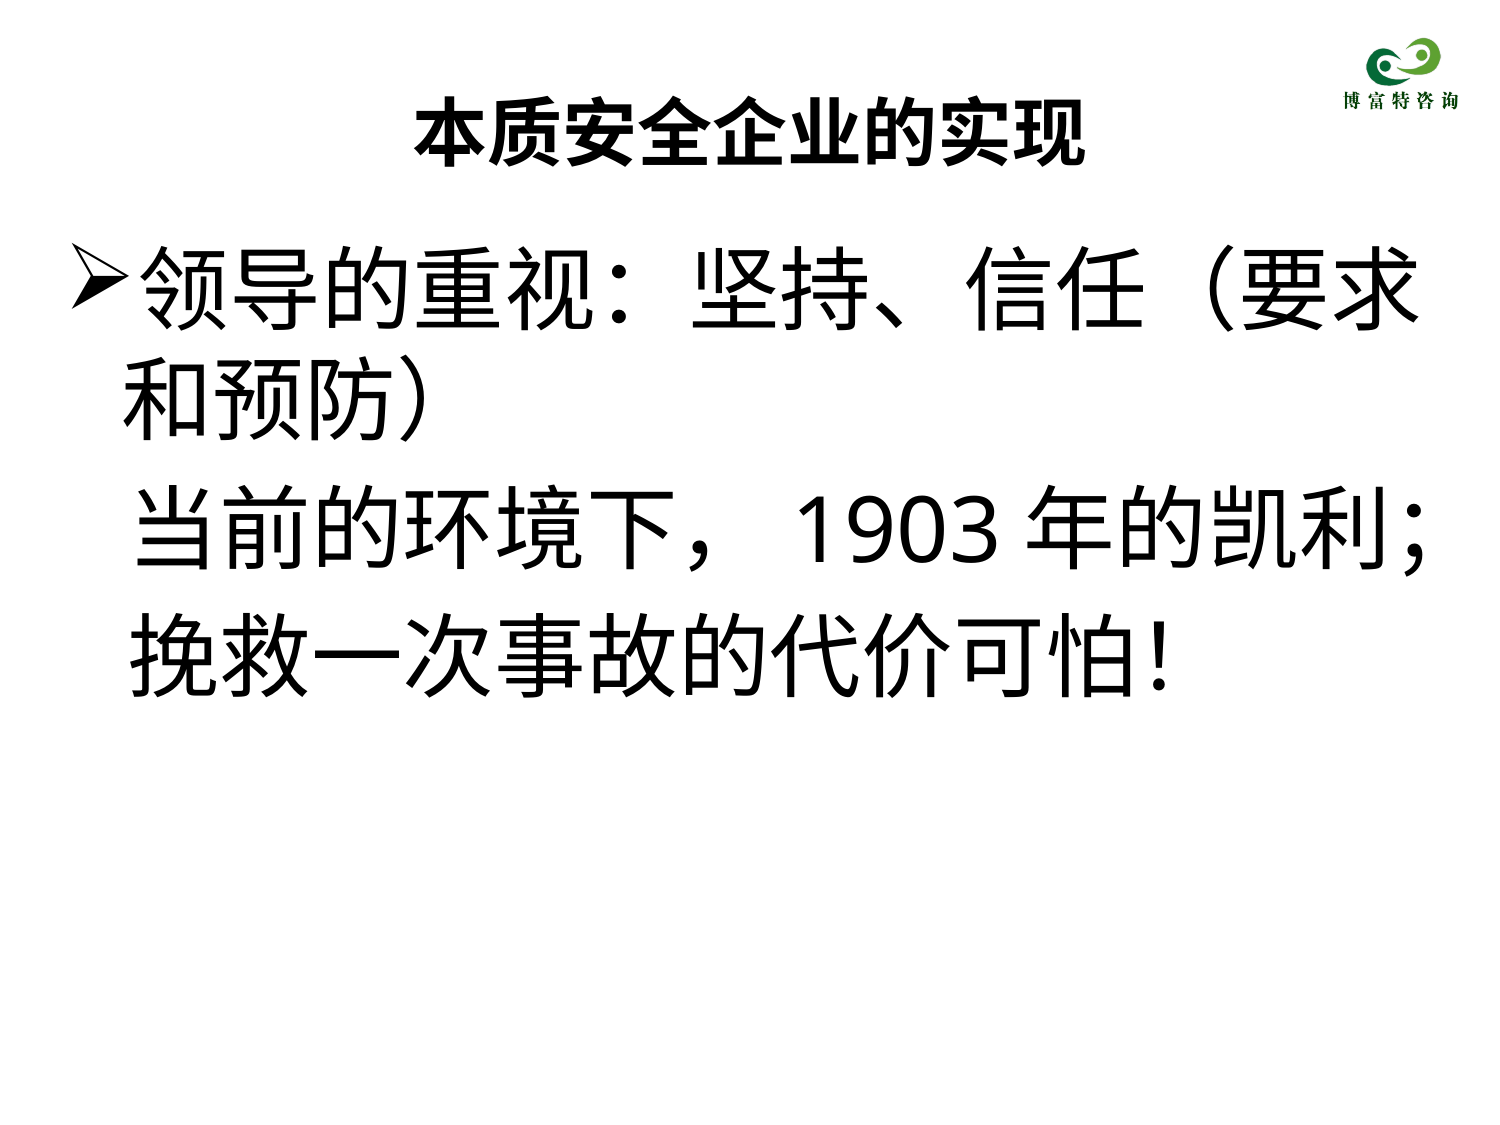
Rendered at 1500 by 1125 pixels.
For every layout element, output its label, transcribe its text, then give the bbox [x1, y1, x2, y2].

title 本质安全企业的实现 [0, 87, 1500, 174]
picture [1329, 37, 1477, 87]
list 领导的重视：坚持、信任（要求和预防） 当前的环境下，1903年的凯利； 挽救一次事故的代价可怕！ [49, 224, 1470, 1088]
